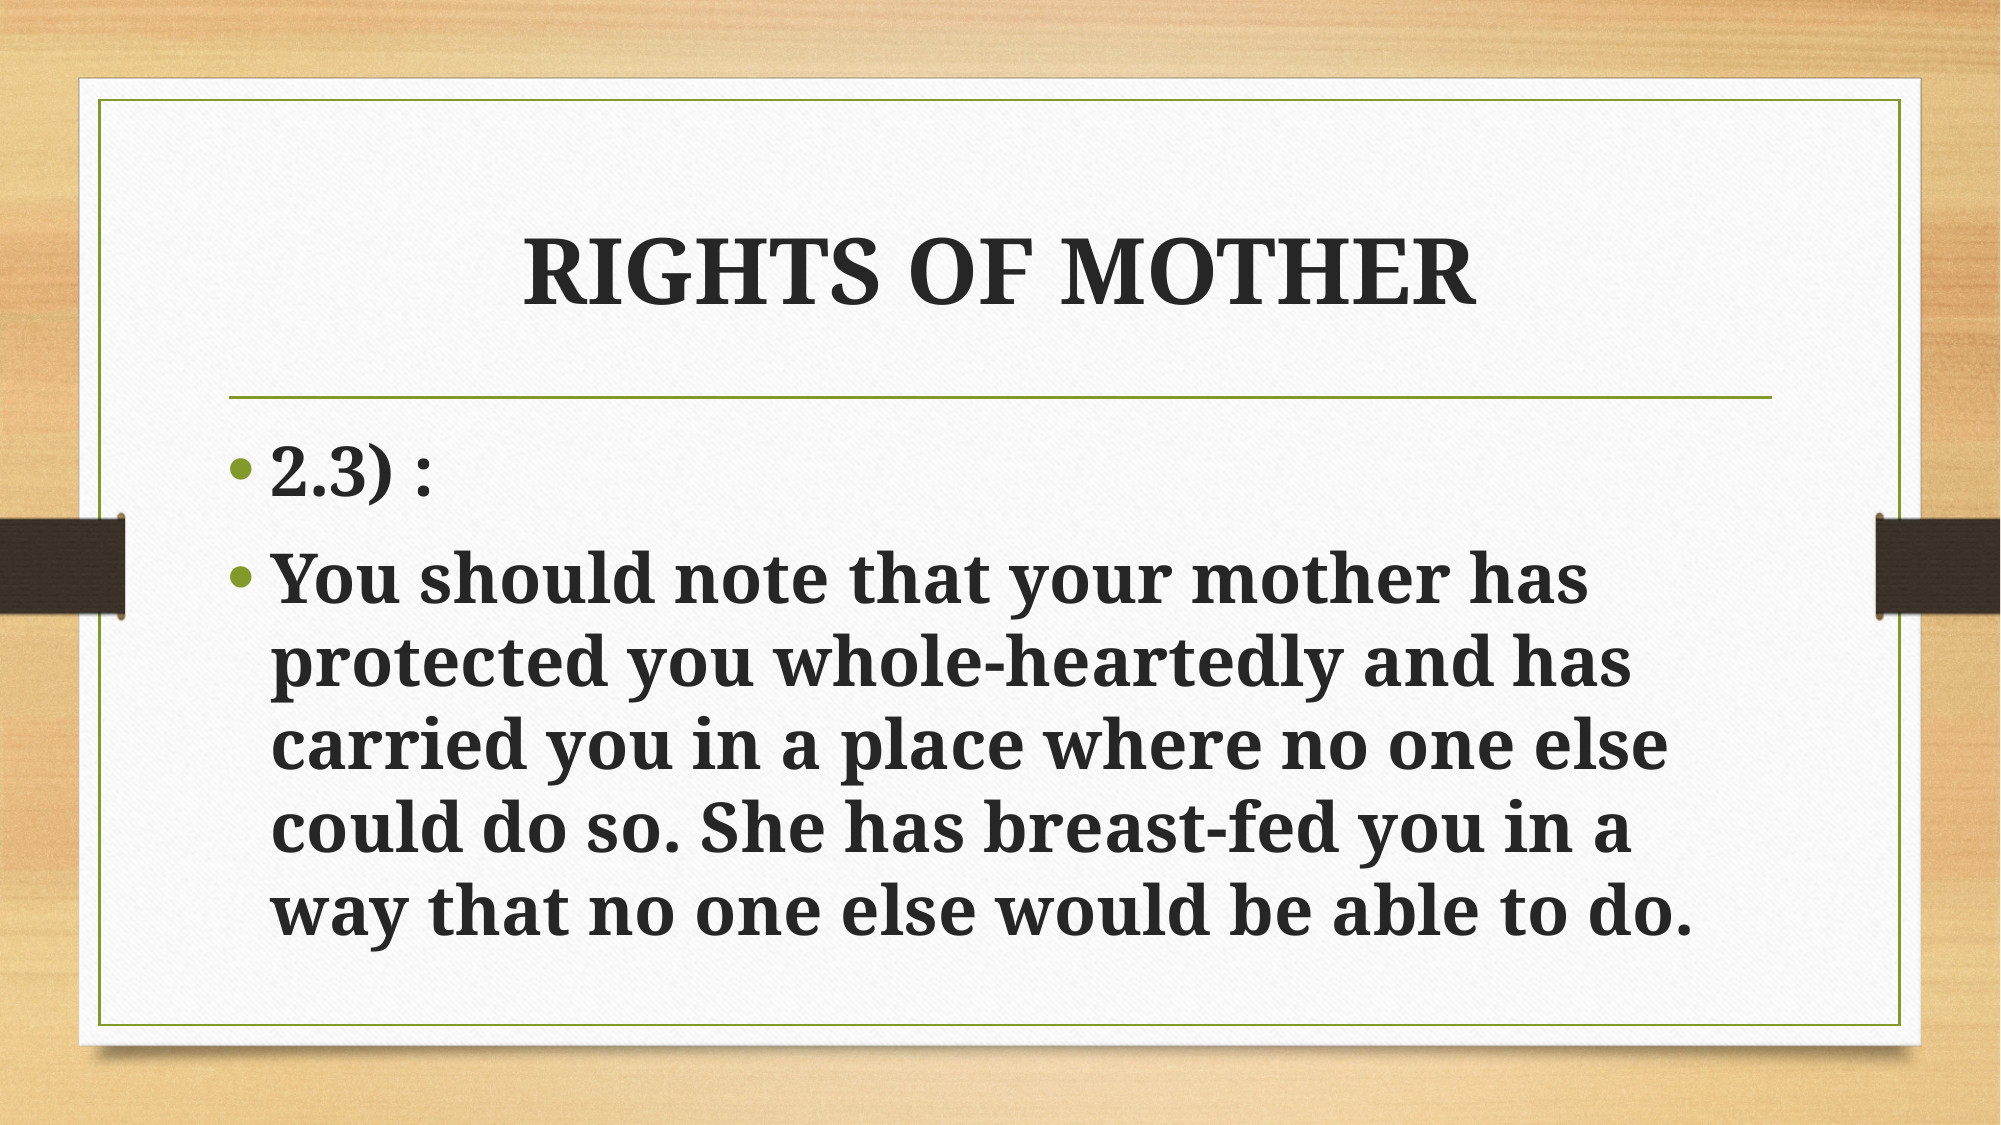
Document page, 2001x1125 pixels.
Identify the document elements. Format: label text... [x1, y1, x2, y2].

picture [0, 0, 2001, 1125]
list 2.3) : You should note that your mother has protected you whole-heartedly and has carried you in a place where no one else could do so. She has breast-fed you in a way that no one else would be able to do. [212, 419, 1788, 964]
title RIGHTS OF MOTHER [212, 161, 1788, 375]
